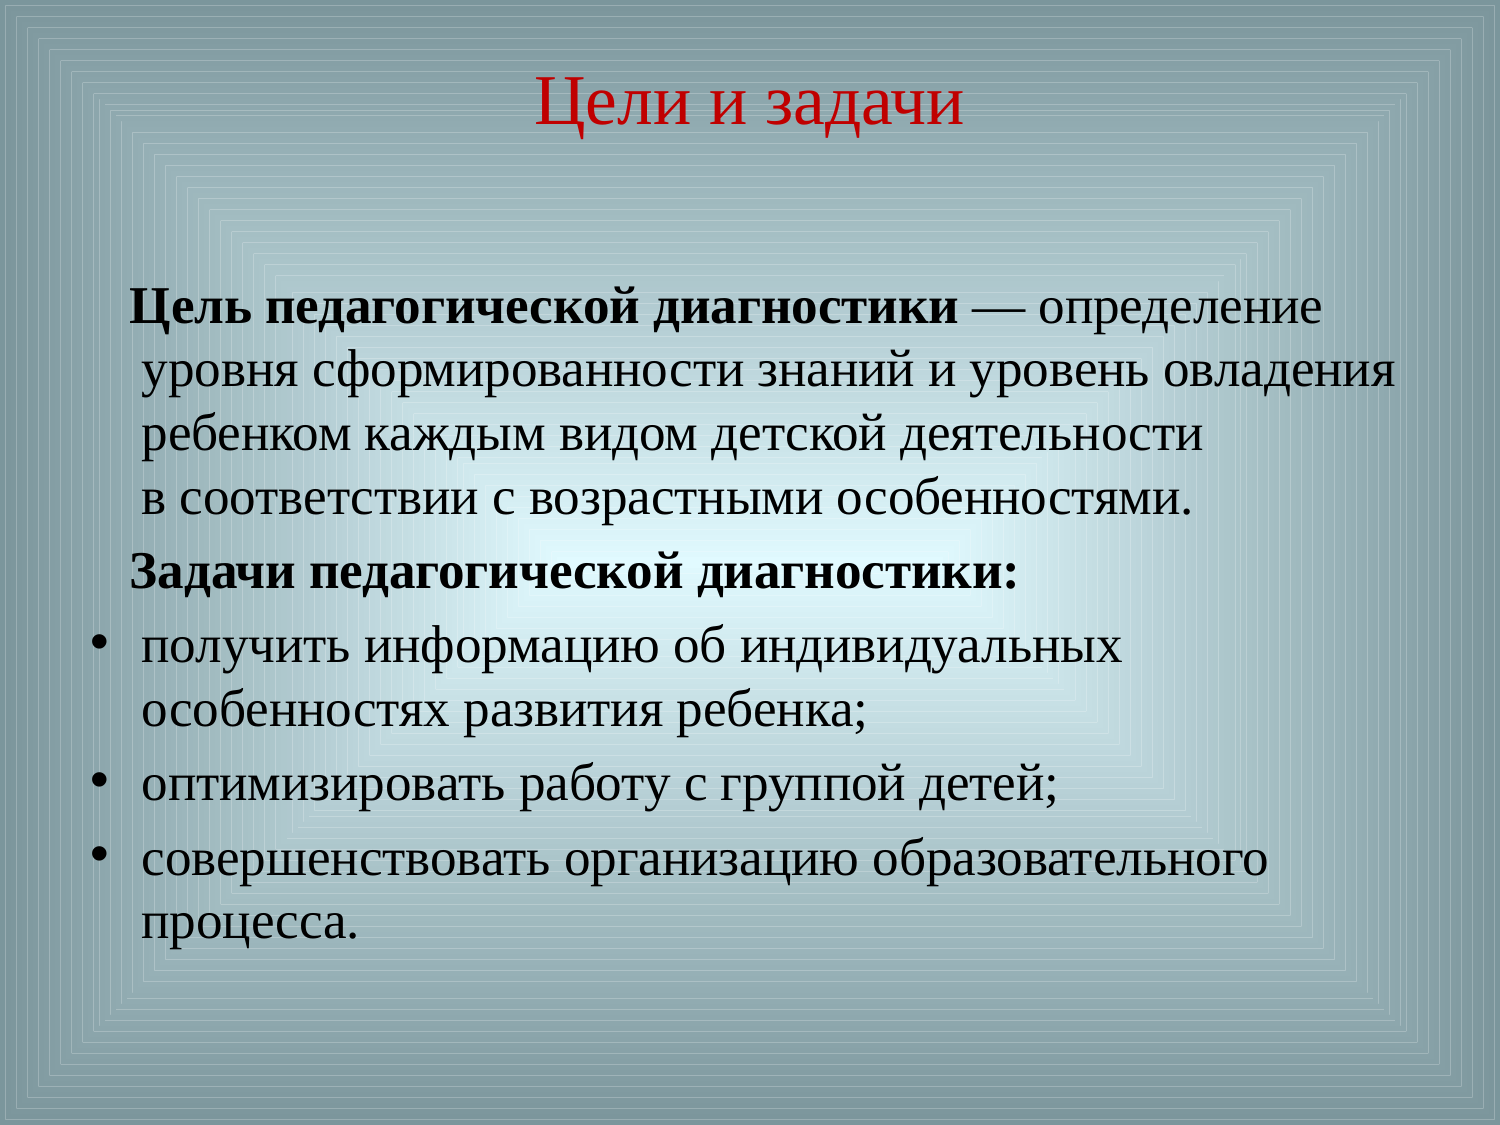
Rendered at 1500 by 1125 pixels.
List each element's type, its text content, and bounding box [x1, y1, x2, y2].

list Цель педагогической диагностики — определение уровня сформированности знаний и уровень овладения ребенком каждым видом детской деятельности в соответствии с возрастными особенностями. Задачи педагогической диагностики: получить информацию об индивидуальных особенностях развития ребенка; оптимизировать работу с группой детей; совершенствовать организацию образовательного процесса. [75, 262, 1425, 1005]
title Цели и задачи [75, 45, 1425, 233]
